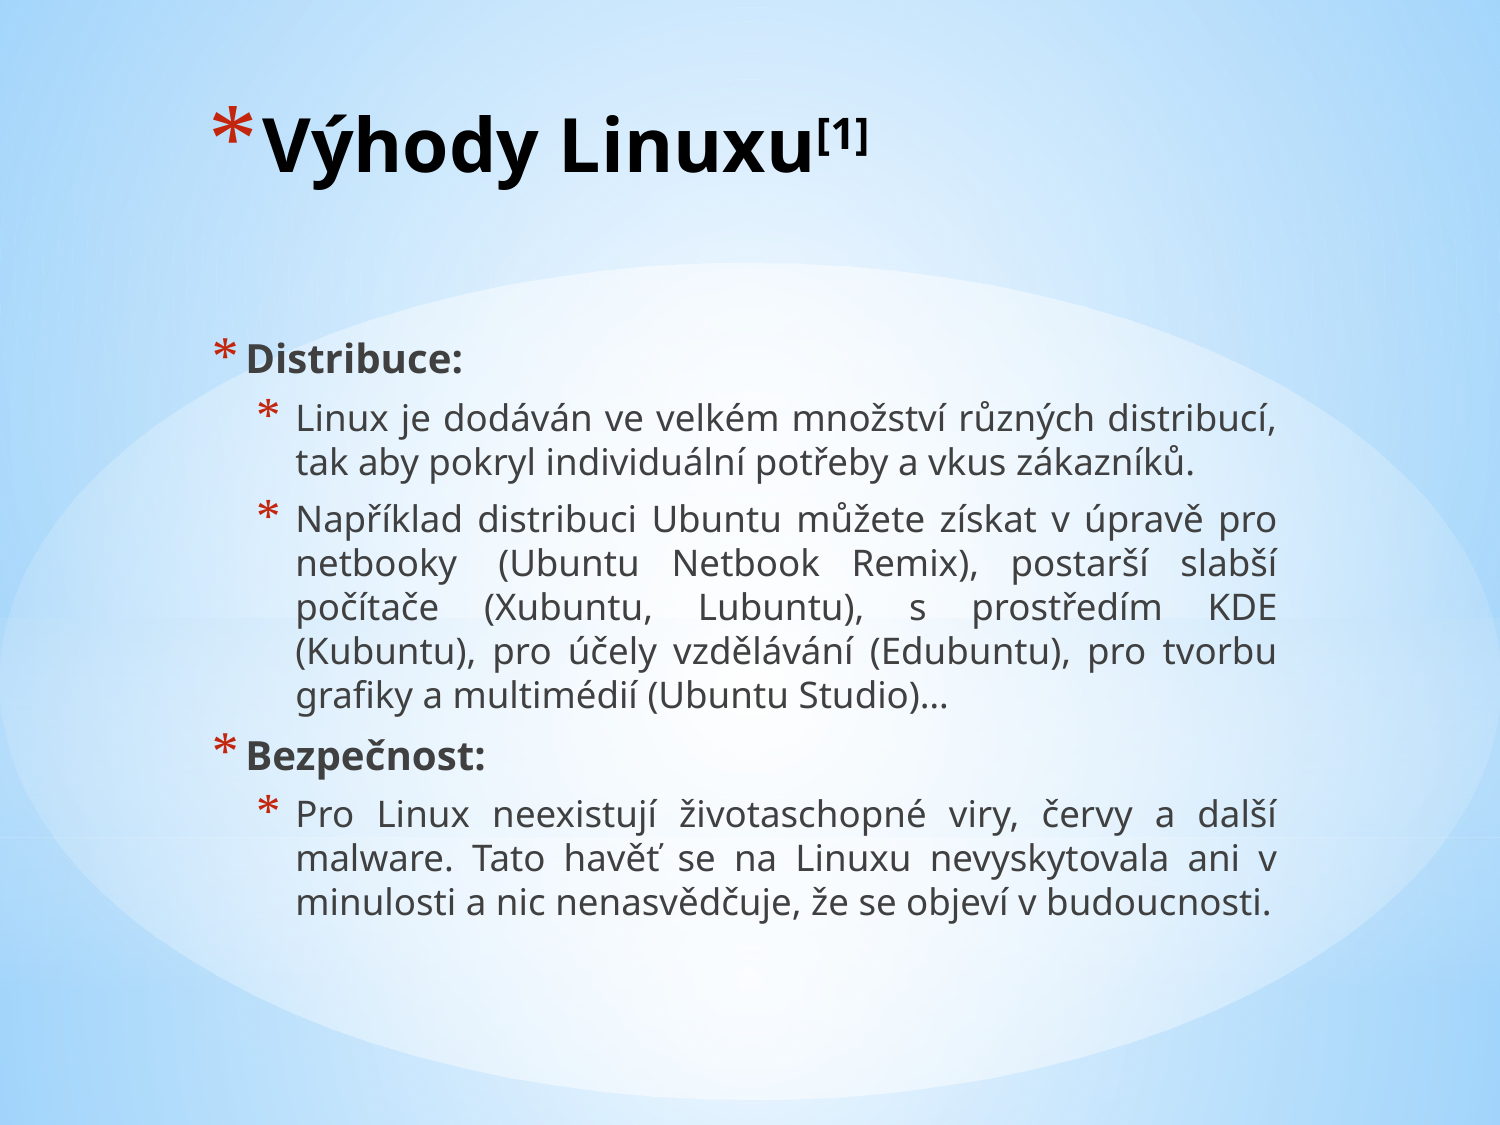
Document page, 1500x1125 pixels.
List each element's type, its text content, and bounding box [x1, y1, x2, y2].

title Výhody Linuxu[1] [194, 90, 1264, 278]
list Distribuce: Linux je dodáván ve velkém množství různých distribucí, tak aby pokryl individuální potřeby a vkus zákazníků. Například distribuci Ubuntu můžete získat v úpravě pro netbooky (Ubuntu Netbook Remix), postarší slabší počítače (Xubuntu, Lubuntu), s prostředím KDE (Kubuntu), pro účely vzdělávání (Edubuntu), pro tvorbu grafiky a multimédií (Ubuntu Studio)… Bezpečnost: Pro Linux neexistují životaschopné viry, červy a další malware. Tato havěť se na Linuxu nevyskytovala ani v minulosti a nic nenasvědčuje, že se objeví v budoucnosti. [194, 326, 1294, 988]
